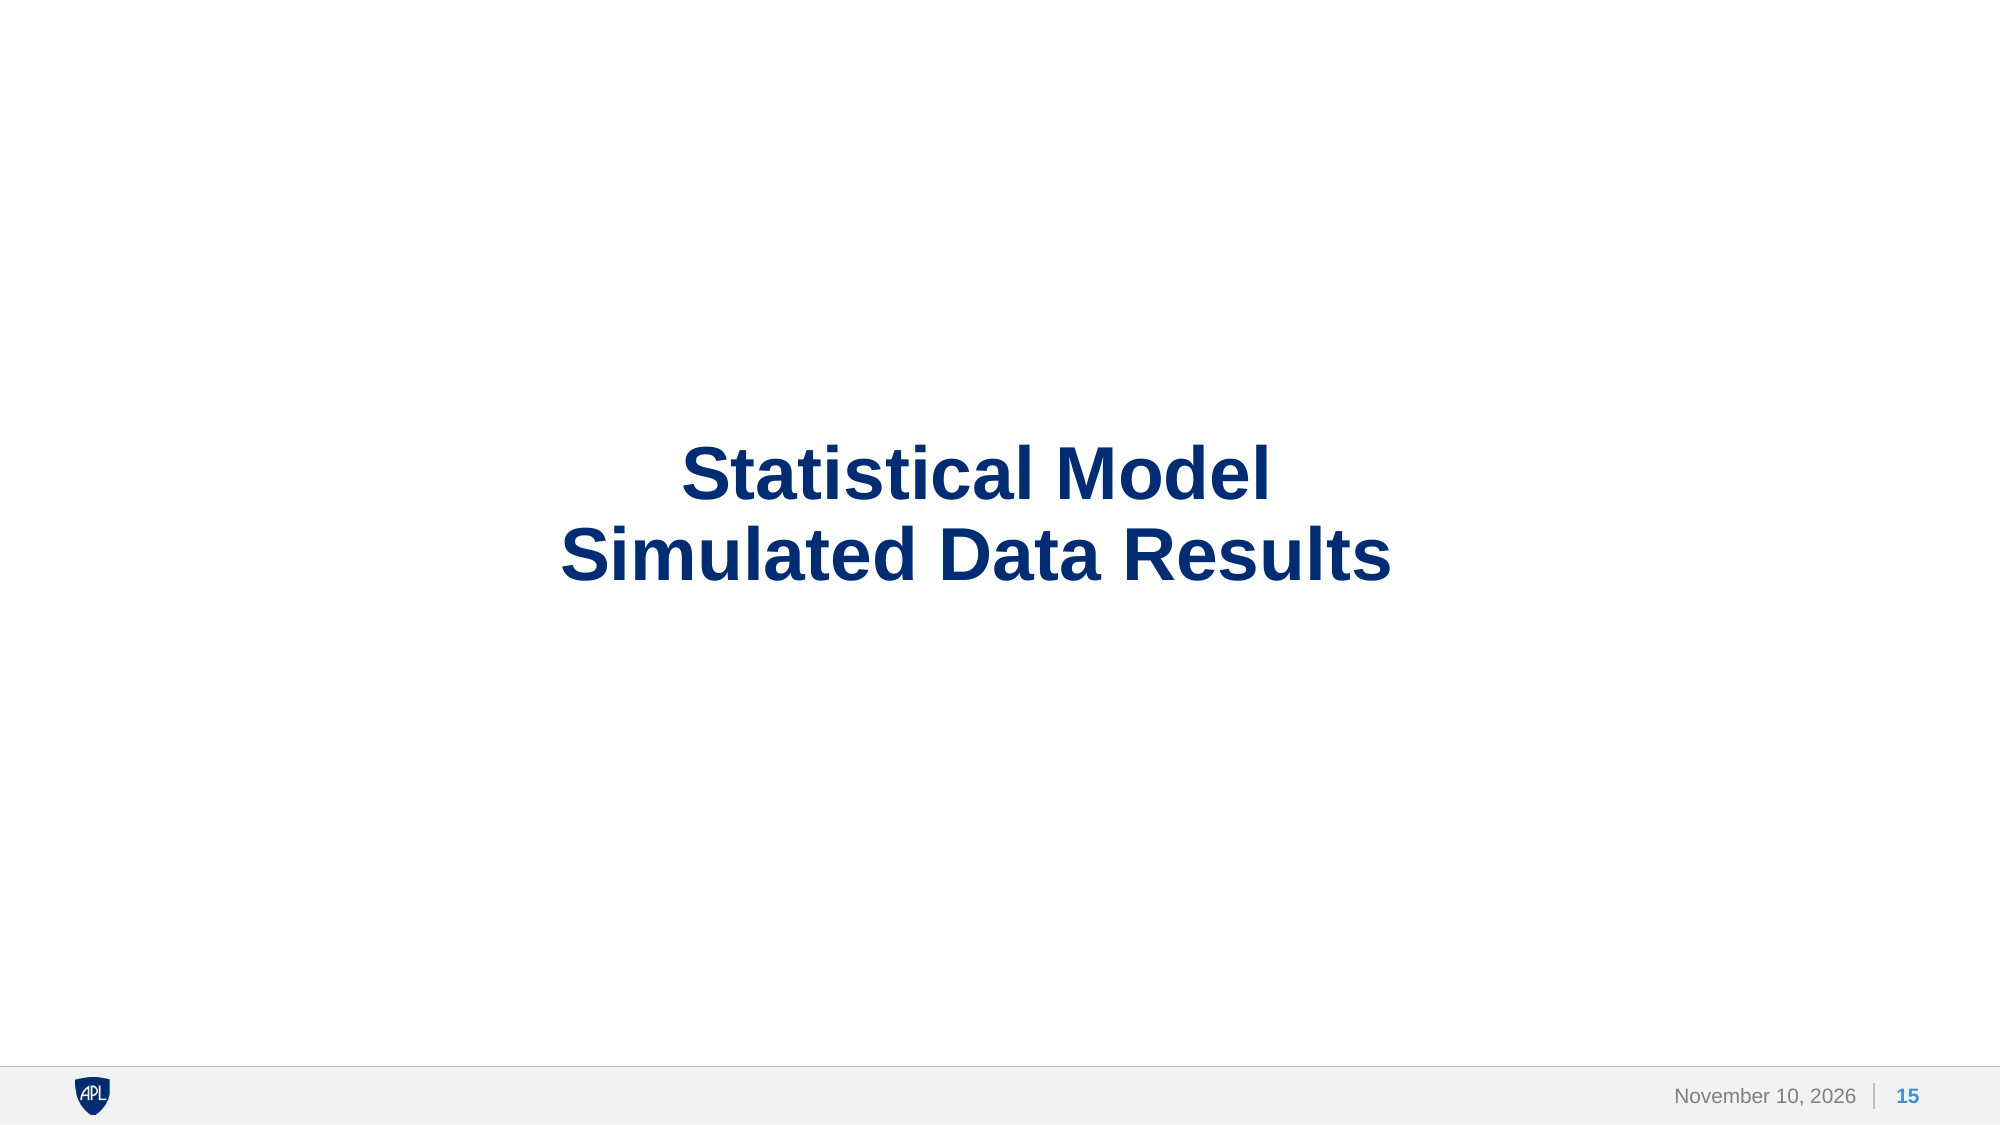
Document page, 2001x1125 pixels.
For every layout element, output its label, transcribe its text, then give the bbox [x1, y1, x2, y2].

slide_number 15 [1876, 1066, 1940, 1125]
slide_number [1646, 1066, 1872, 1125]
footer [121, 1066, 647, 1125]
text_box Statistical Model Simulated Data Results [493, 435, 1461, 676]
